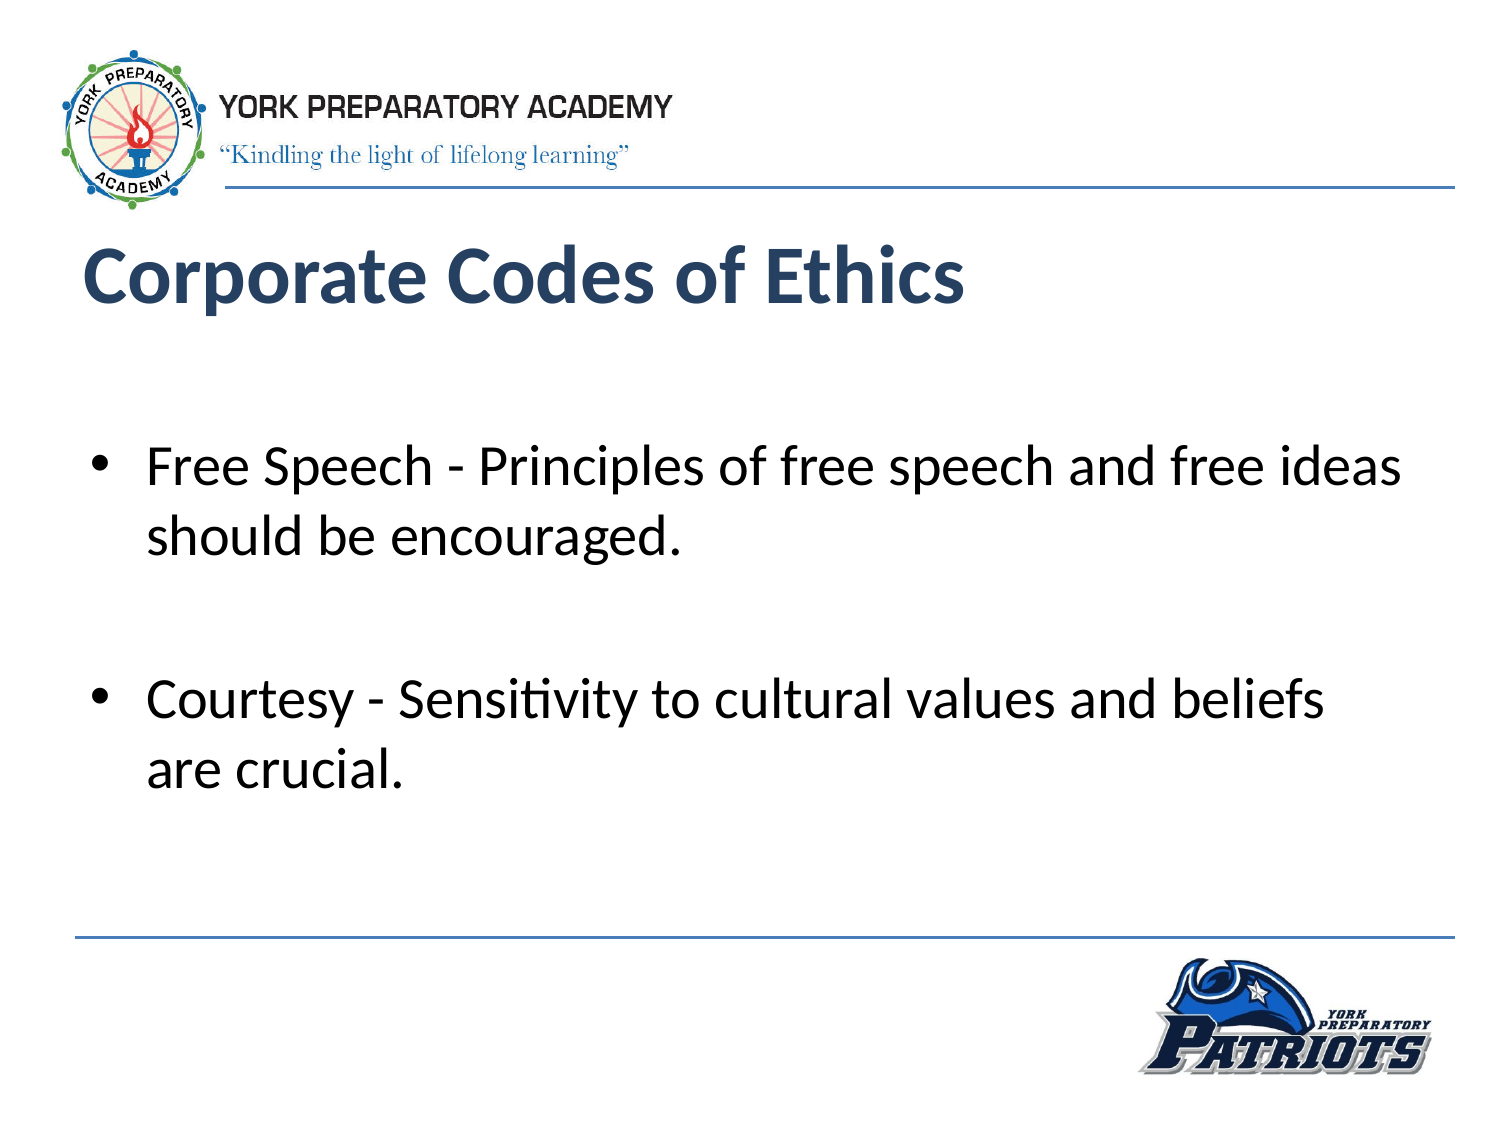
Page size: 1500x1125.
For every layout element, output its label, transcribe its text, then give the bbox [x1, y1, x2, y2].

title Corporate Codes of Ethics [0, 212, 1200, 400]
picture [37, 24, 707, 212]
list Free Speech - Principles of free speech and free ideas should be encouraged. Courtesy - Sensitivity to cultural values and beliefs are crucial. [75, 420, 1425, 1125]
picture [1425, 958, 1432, 1088]
